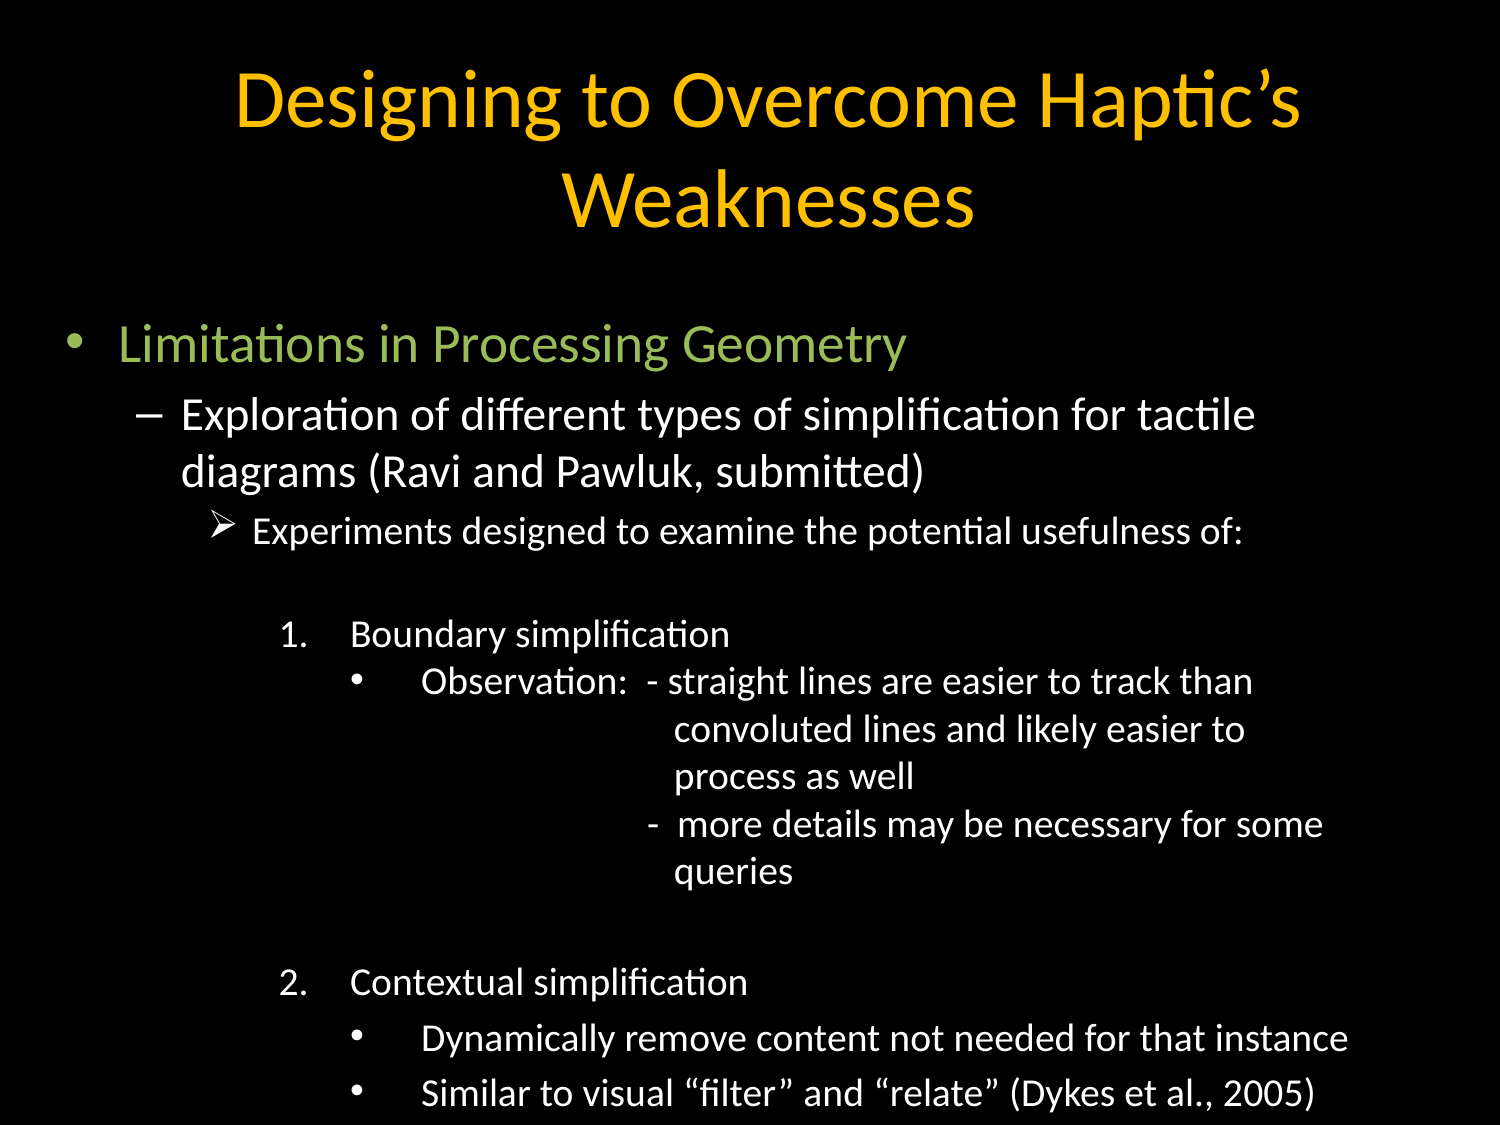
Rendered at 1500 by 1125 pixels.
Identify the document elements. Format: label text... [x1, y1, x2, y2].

title Designing to Overcome Haptic’s Weaknesses [37, 49, 1500, 238]
list Limitations in Processing Geometry Exploration of different types of simplification for tactile diagrams (Ravi and Pawluk, submitted) Experiments designed to examine the potential usefulness of: Boundary simplification Observation: - straight lines are easier to track than convoluted lines and likely easier to process as well - more details may be necessary for some queries Contextual simplification Dynamically remove content not needed for that instance Similar to visual “filter” and “relate” (Dykes et al., 2005) [49, 299, 1438, 1125]
